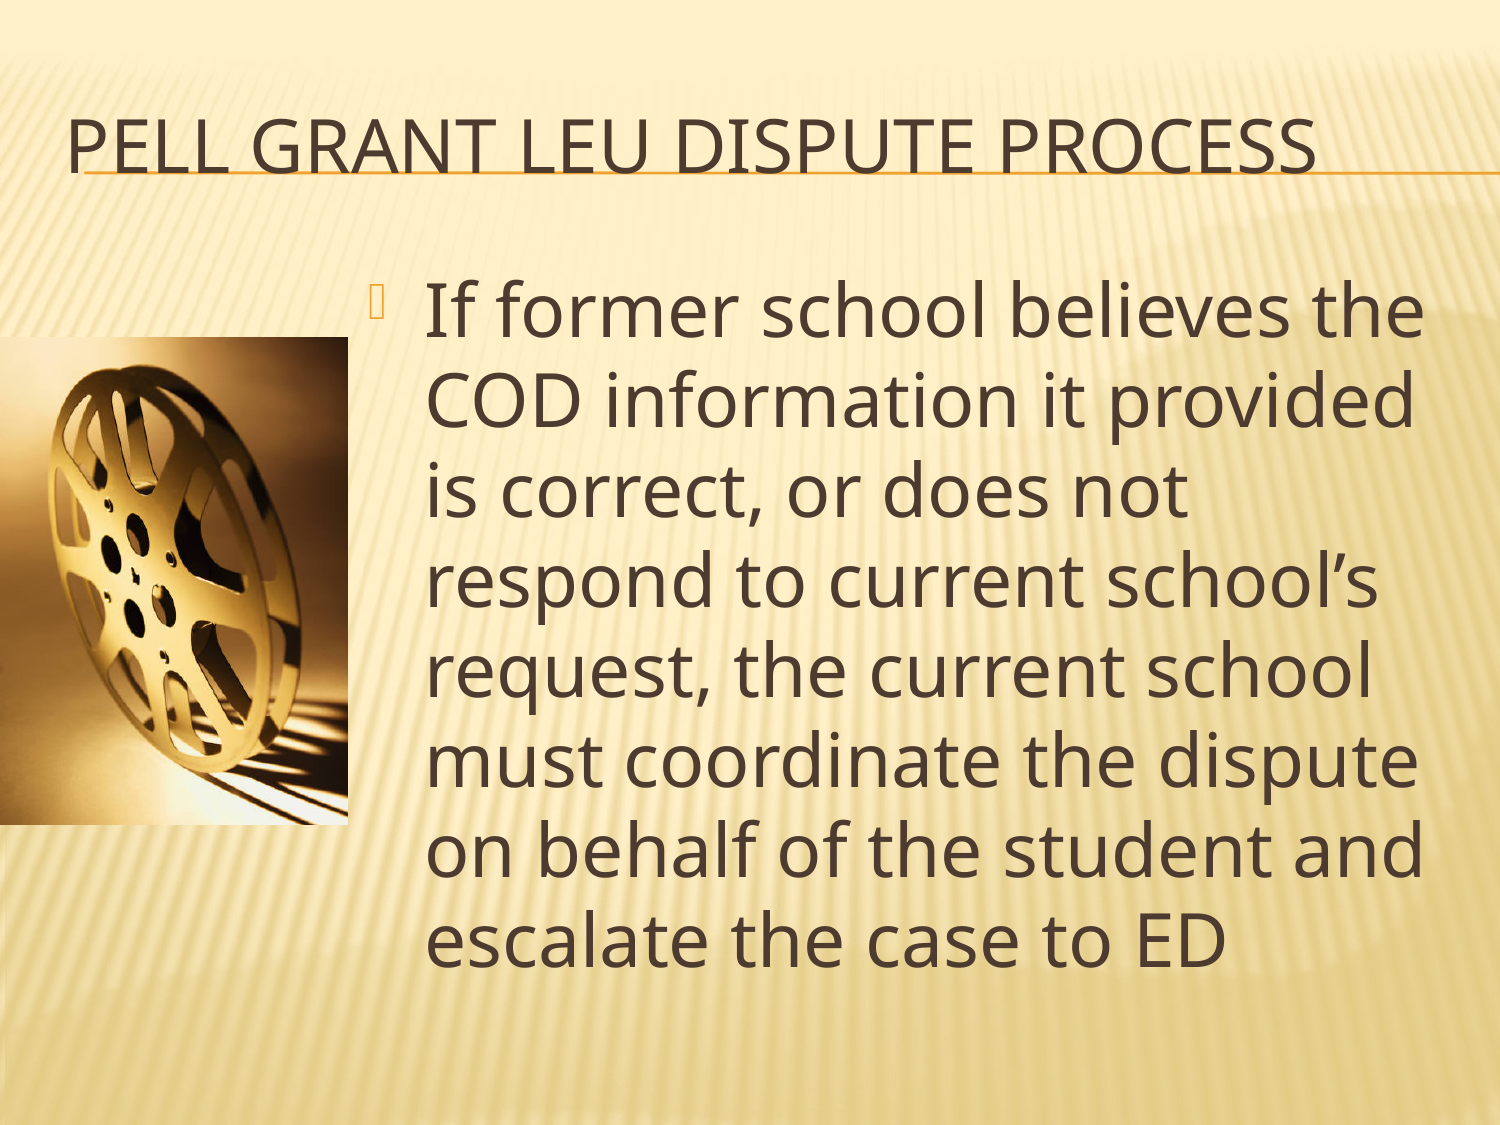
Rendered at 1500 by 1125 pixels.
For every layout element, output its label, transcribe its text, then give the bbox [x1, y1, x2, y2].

picture [0, 337, 349, 826]
list If former school believes the COD information it provided is correct, or does not respond to current school’s request, the current school must coordinate the dispute on behalf of the student and escalate the case to ED [353, 254, 1475, 998]
title Pell grant leu dispute process [50, 75, 1475, 213]
